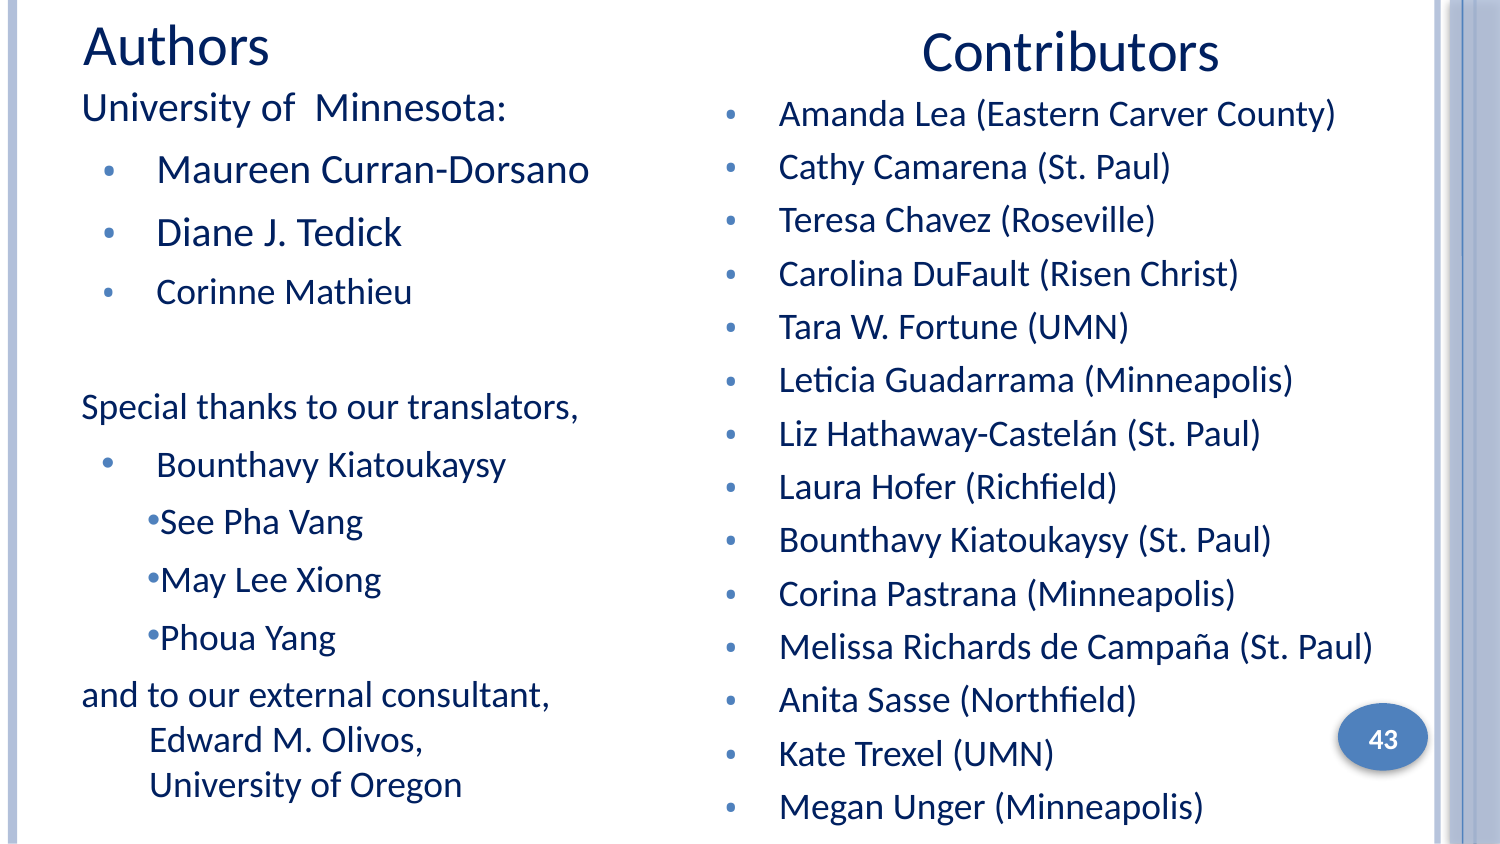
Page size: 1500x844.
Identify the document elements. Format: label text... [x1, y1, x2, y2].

slide_number 43 [1333, 705, 1434, 770]
text_box Amanda Lea (Eastern Carver County) Cathy Camarena (St. Paul) Teresa Chavez (Roseville) Carolina DuFault (Risen Christ) Tara W. Fortune (UMN) Leticia Guadarrama (Minneapolis) Liz Hathaway-Castelán (St. Paul) Laura Hofer (Richfield) Bounthavy Kiatoukaysy (St. Paul) Corina Pastrana (Minneapolis) Melissa Richards de Campaña (St. Paul) Anita Sasse (Northfield) Kate Trexel (UMN) Megan Unger (Minneapolis) [688, 81, 1434, 622]
text_box University of Minnesota: Maureen Curran-Dorsano Diane J. Tedick Corinne Mathieu Special thanks to our translators, Bounthavy Kiatoukaysy See Pha Vang May Lee Xiong Phoua Yang and to our external consultant, Edward M. Olivos, University of Oregon [66, 72, 720, 613]
text_box Authors [68, 0, 286, 85]
text_box Contributors [894, 5, 1248, 91]
